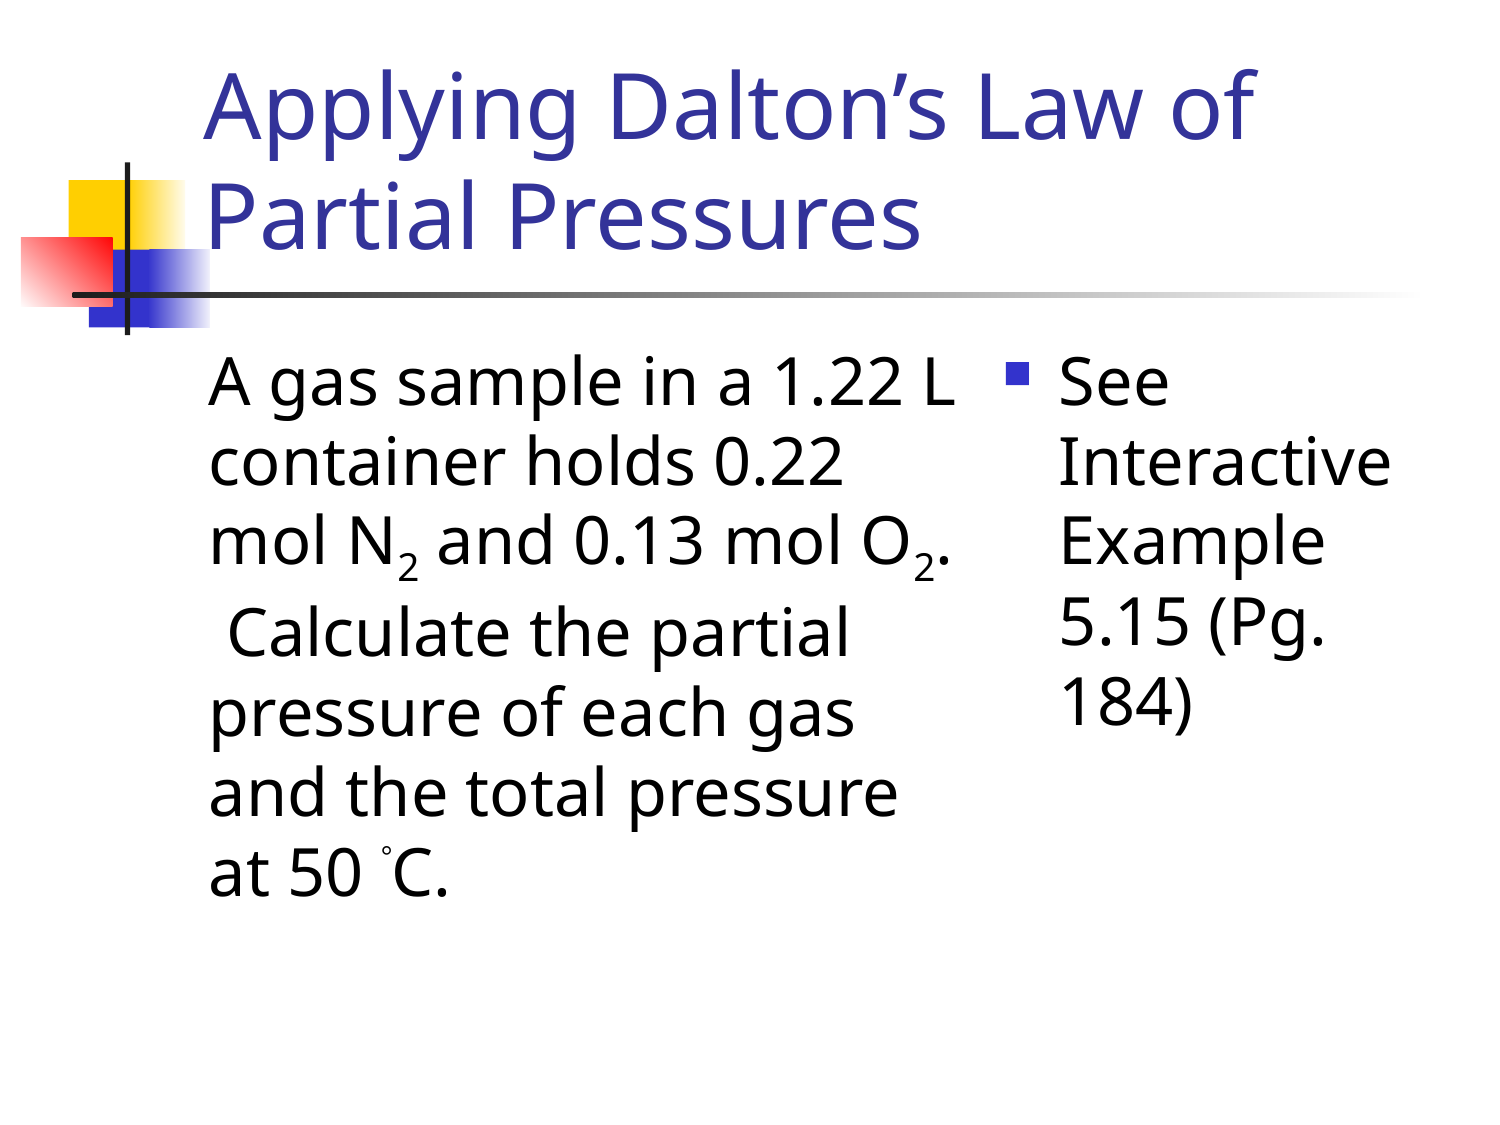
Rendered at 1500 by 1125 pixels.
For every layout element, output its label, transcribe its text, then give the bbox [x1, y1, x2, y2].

list A gas sample in a 1.22 L container holds 0.22 mol N2 and 0.13 mol O2. Calculate the partial pressure of each gas and the total pressure at 50 C. [193, 330, 976, 1007]
title Applying Dalton’s Law of Partial Pressures [188, 34, 1468, 276]
list See Interactive Example 5.15 (Pg. 184) [987, 330, 1470, 1007]
